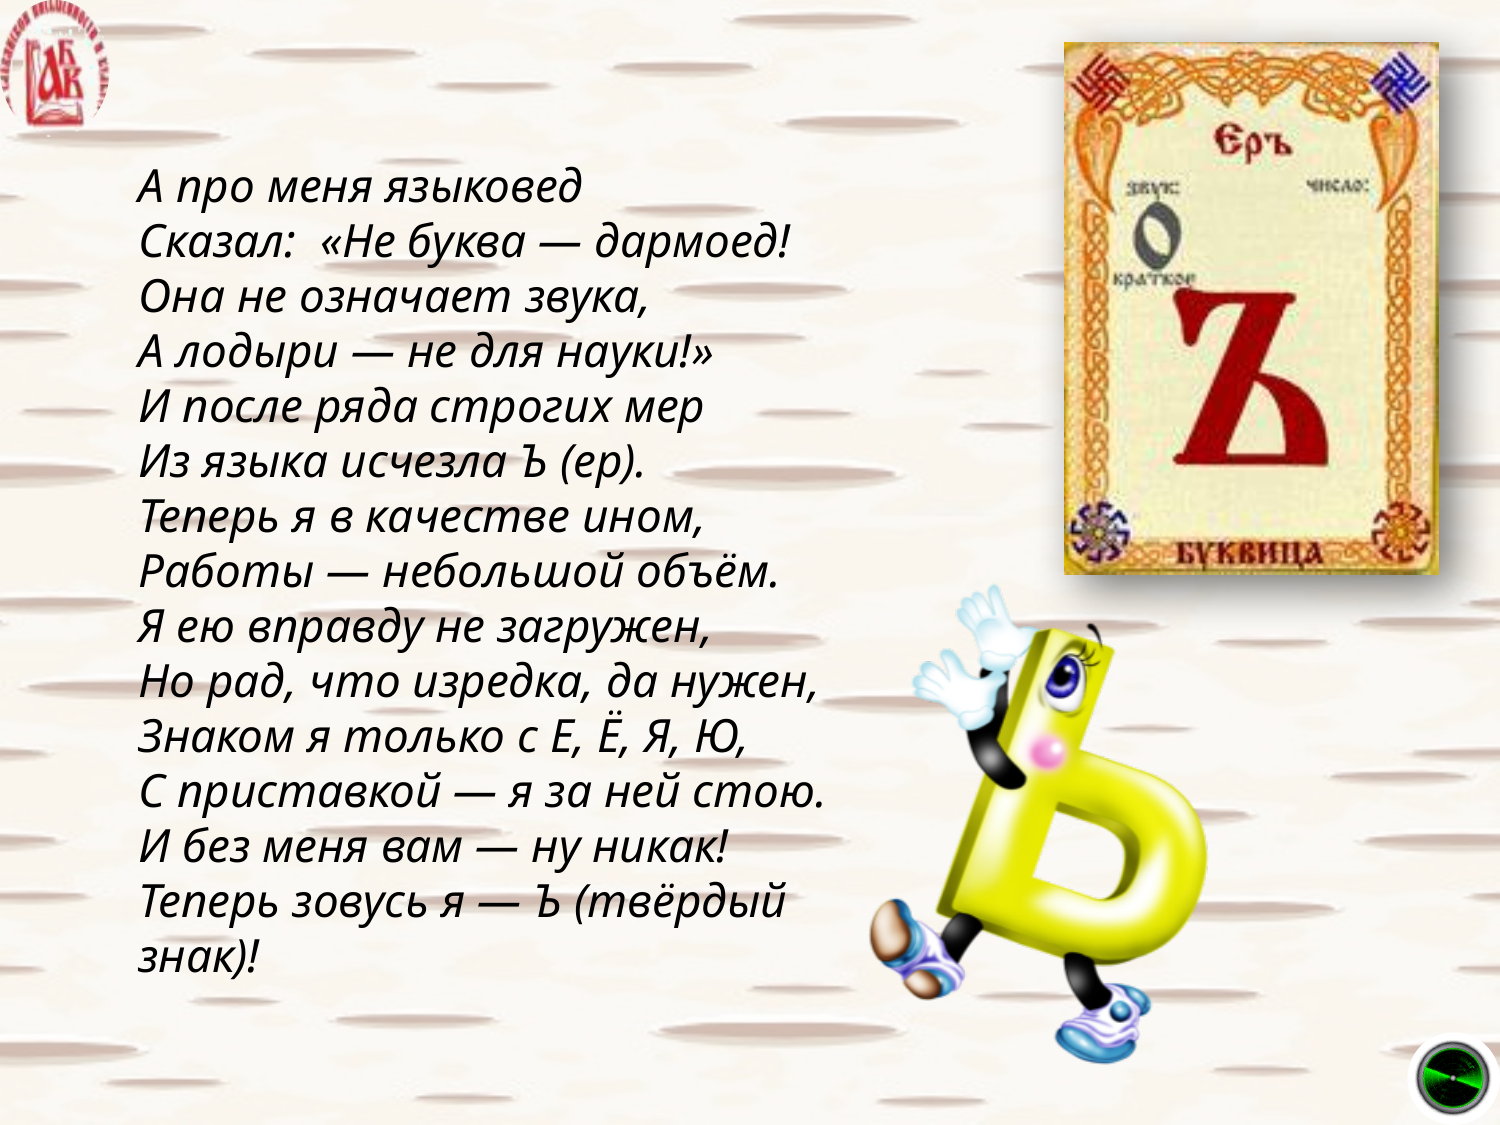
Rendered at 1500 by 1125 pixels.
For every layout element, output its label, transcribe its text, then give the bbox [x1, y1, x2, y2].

text_box А про меня языковед Сказал: «Не буква — дармоед! Она не означает звука, А лодыри — не для науки!» И после ряда строгих мер Из языка исчезла Ъ (ер). Теперь я в качестве ином, Работы — небольшой объём. Я ею вправду не загружен, Но рад, что изредка, да нужен, Знаком я только с Е, Ё, Я, Ю, С приставкой — я за ней стою. И без меня вам — ну никак! Теперь зовусь я — Ъ (твёрдый знак)! [123, 149, 892, 1049]
picture [0, 0, 110, 138]
picture [1407, 1032, 1500, 1125]
picture [867, 42, 1439, 1077]
